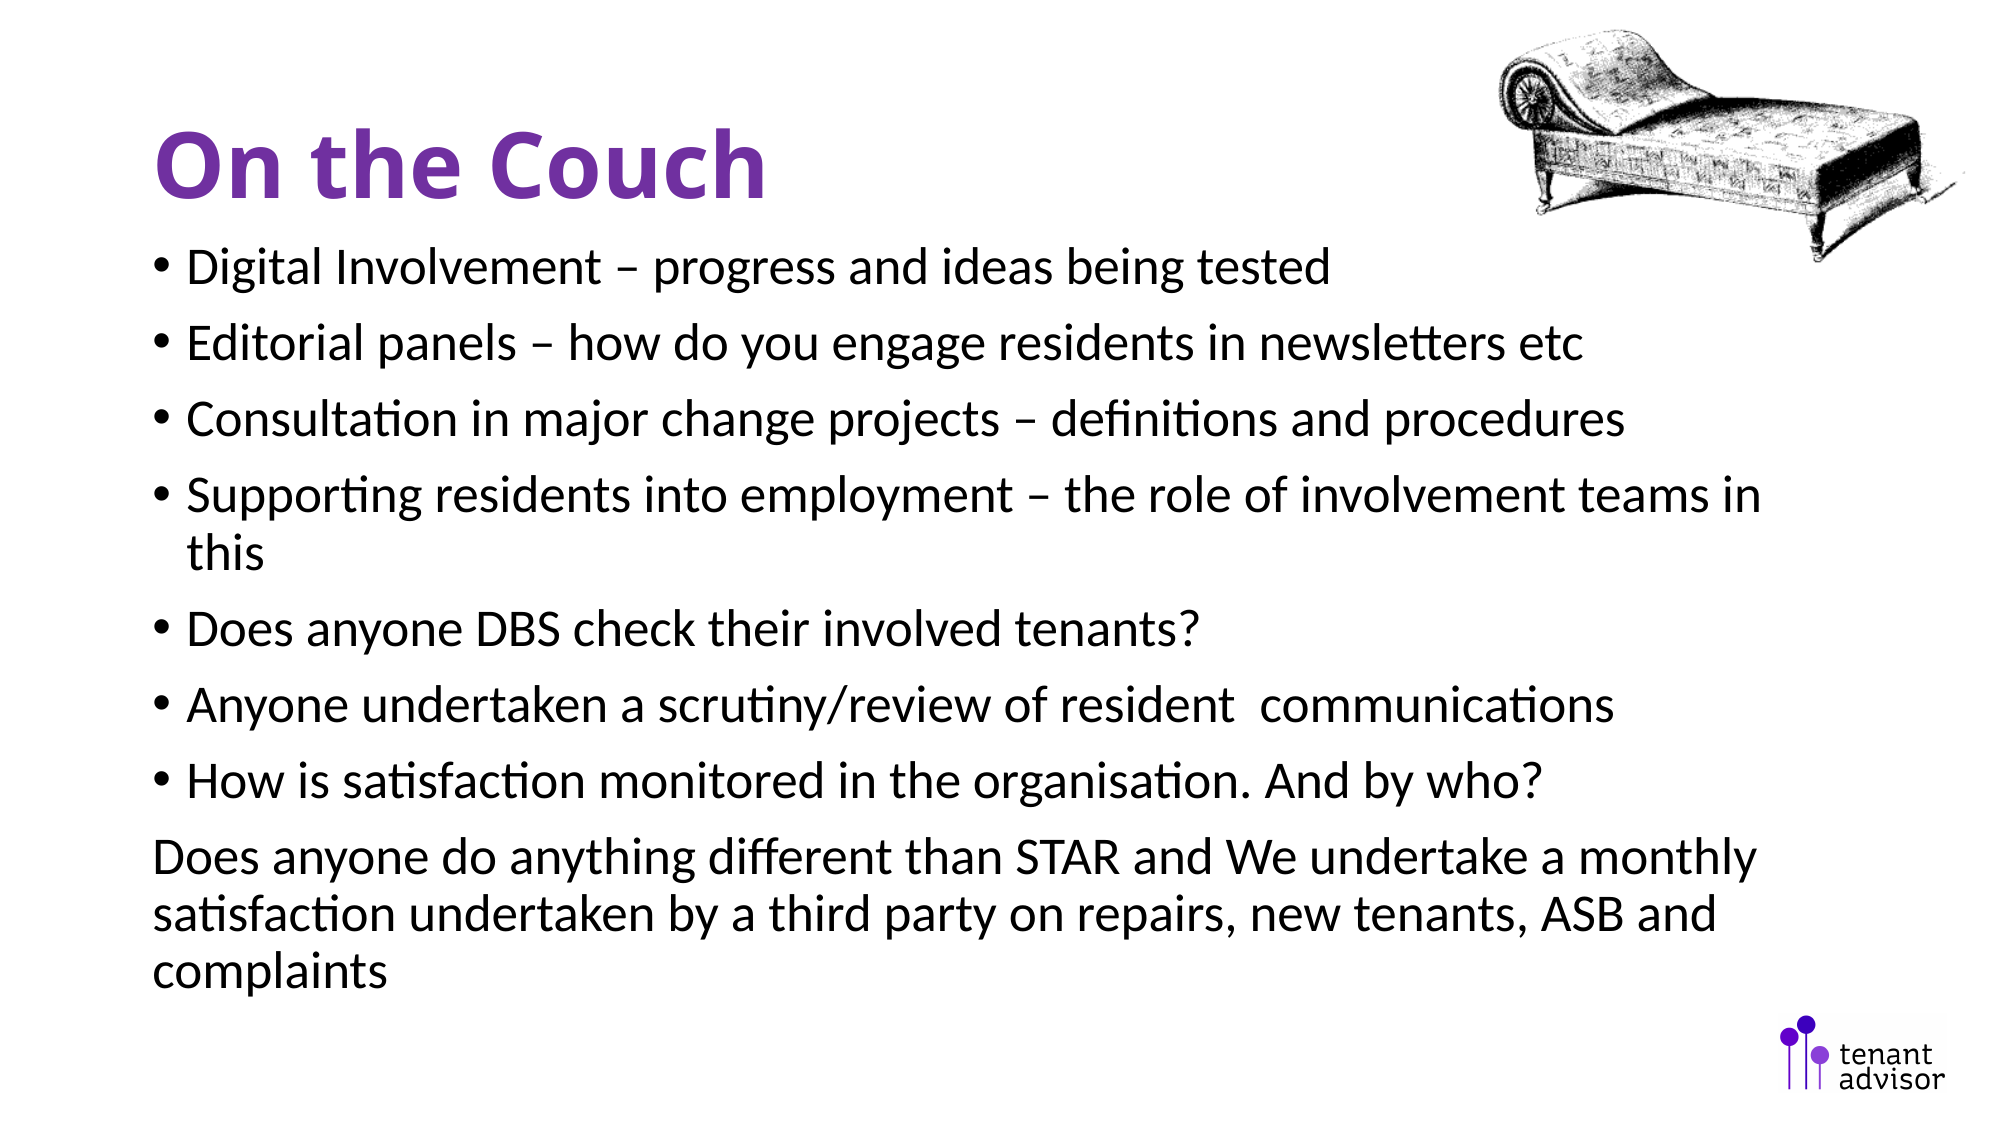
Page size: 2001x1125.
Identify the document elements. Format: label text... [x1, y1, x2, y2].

picture [1778, 1013, 1947, 1093]
list Digital Involvement – progress and ideas being tested Editorial panels – how do you engage residents in newsletters etc Consultation in major change projects – definitions and procedures Supporting residents into employment – the role of involvement teams in this Does anyone DBS check their involved tenants? Anyone undertaken a scrutiny/review of resident communications How is satisfaction monitored in the organisation. And by who? Does anyone do anything different than STAR and We undertake a monthly satisfaction undertaken by a third party on repairs, new tenants, ASB and complaints [137, 231, 1863, 1014]
title On the Couch [137, 59, 1491, 231]
picture [1491, 21, 1974, 270]
